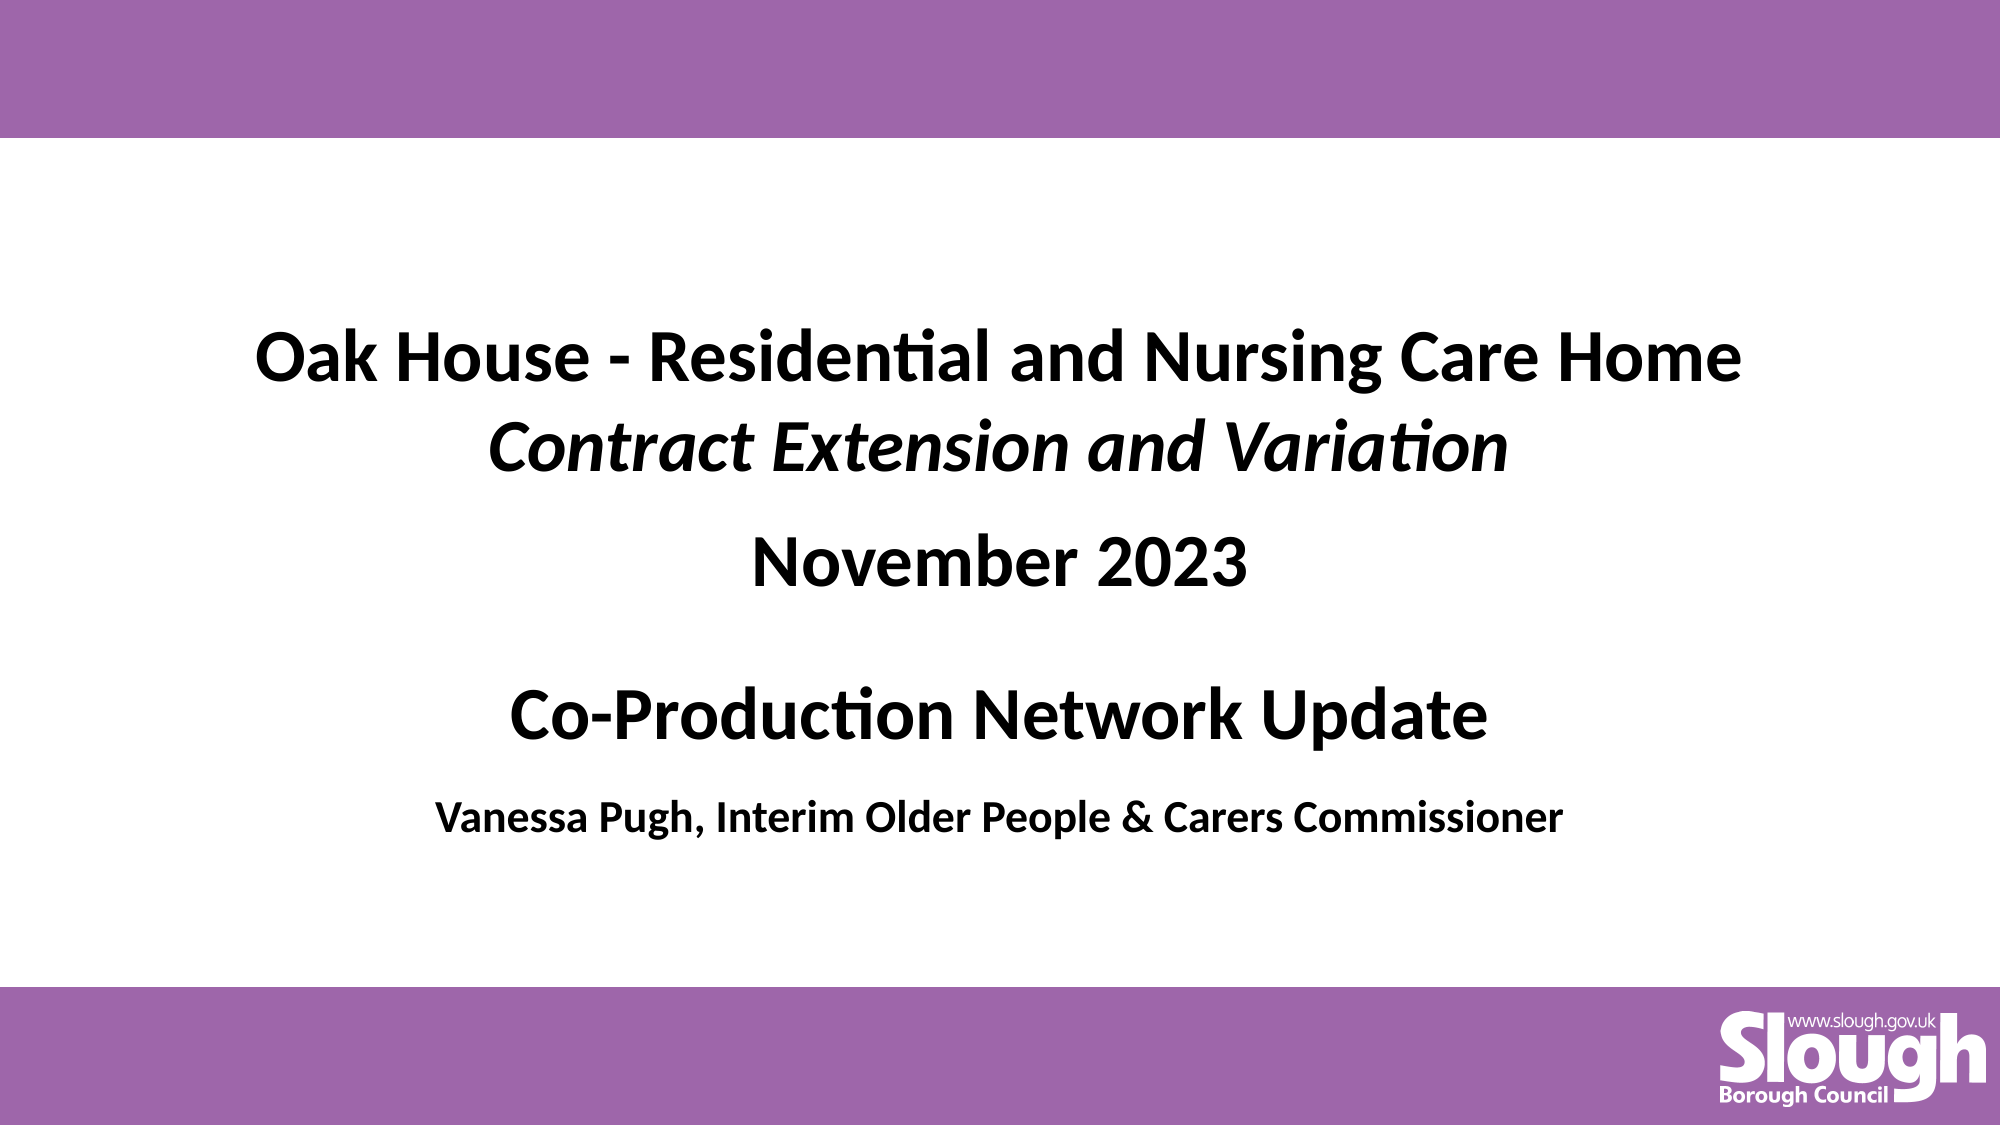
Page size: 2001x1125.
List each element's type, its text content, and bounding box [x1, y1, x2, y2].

title Oak House - Residential and Nursing Care Home Contract Extension and Variation November 2023 [0, 298, 2000, 609]
text_box [0, 0, 2000, 137]
picture [1720, 1011, 1986, 1107]
text_box Co-Production Network Update Vanessa Pugh, Interim Older People & Carers Commissioner [0, 657, 2000, 940]
text_box [0, 987, 2000, 1125]
